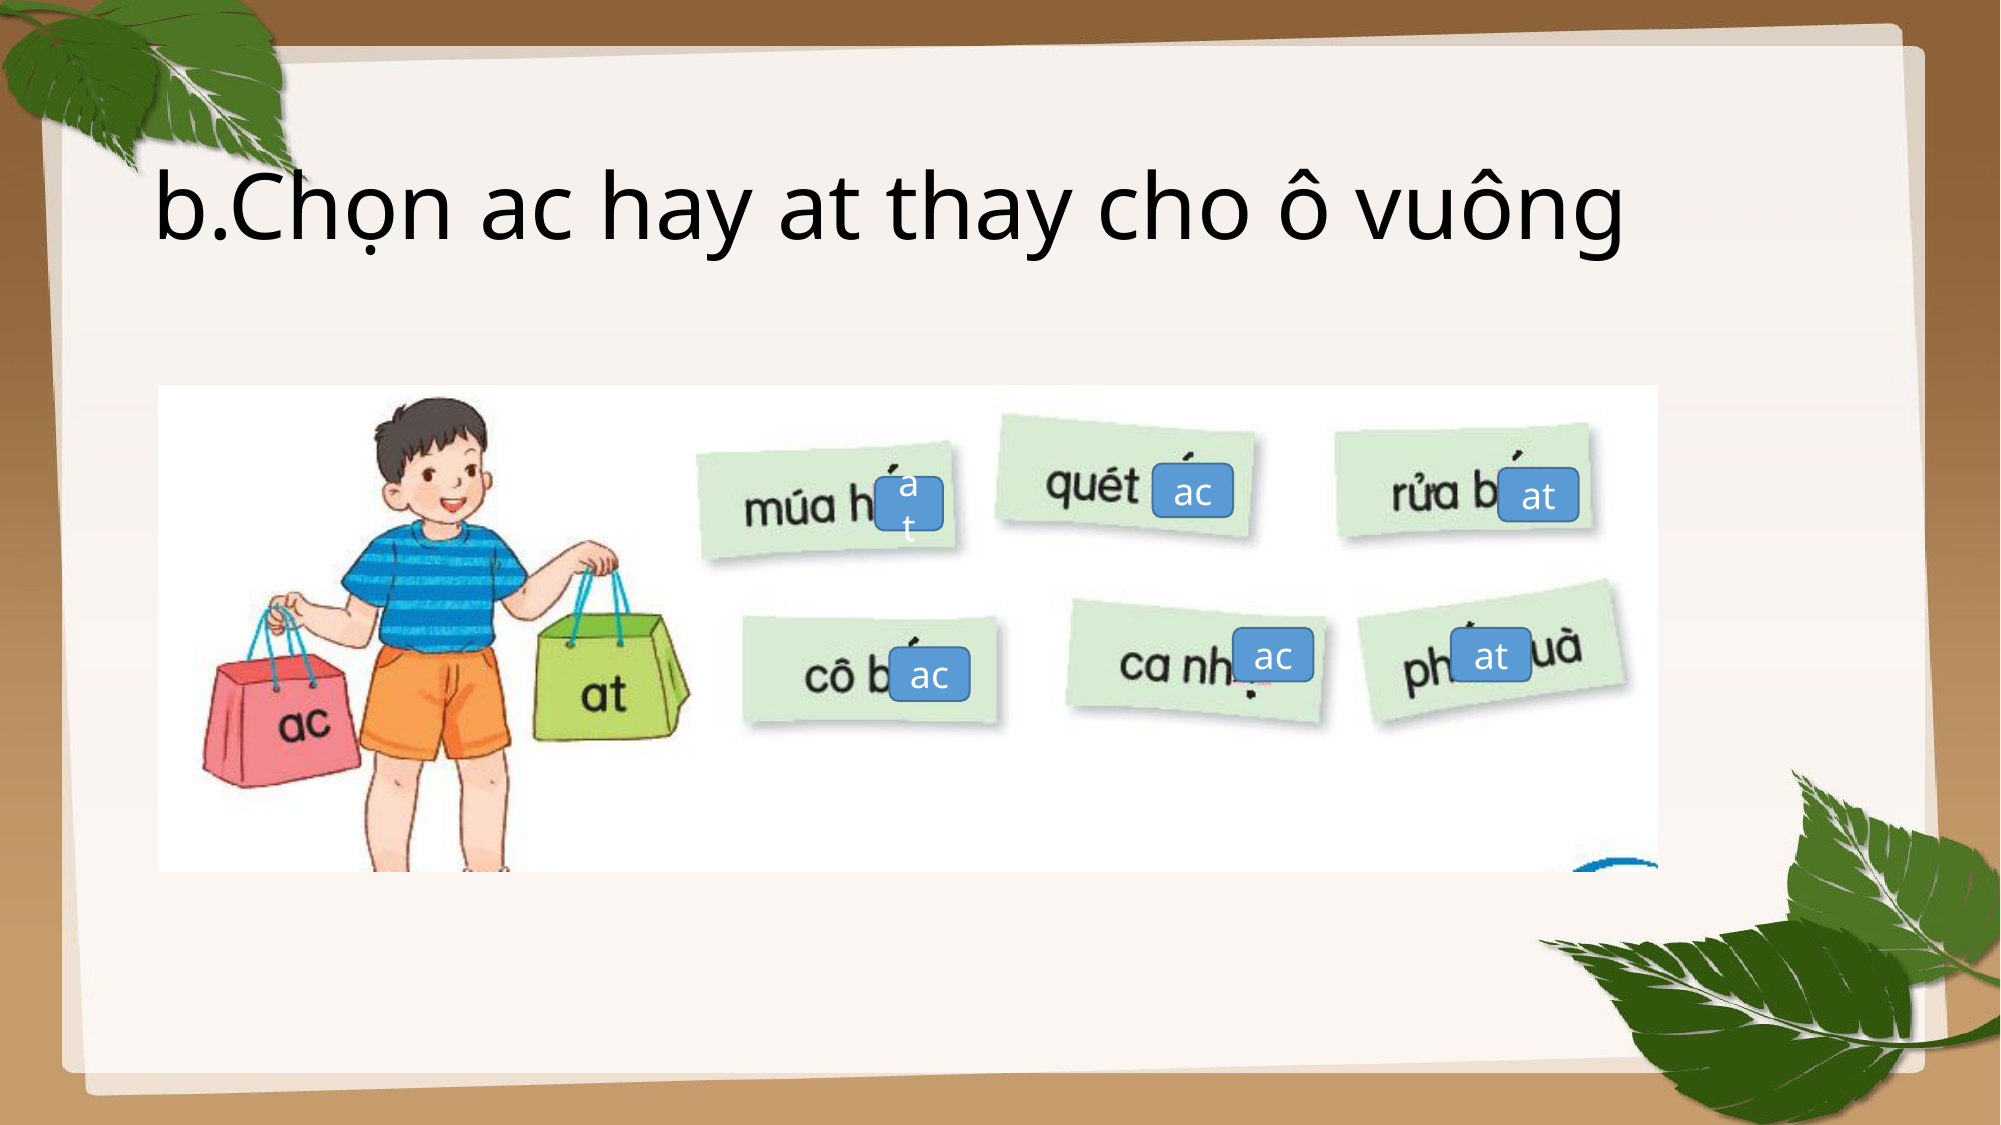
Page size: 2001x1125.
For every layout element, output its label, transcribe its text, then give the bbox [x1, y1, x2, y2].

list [158, 386, 1658, 872]
title b.Chọn ac hay at thay cho ô vuông [137, 101, 1863, 319]
picture [0, 0, 2001, 1125]
